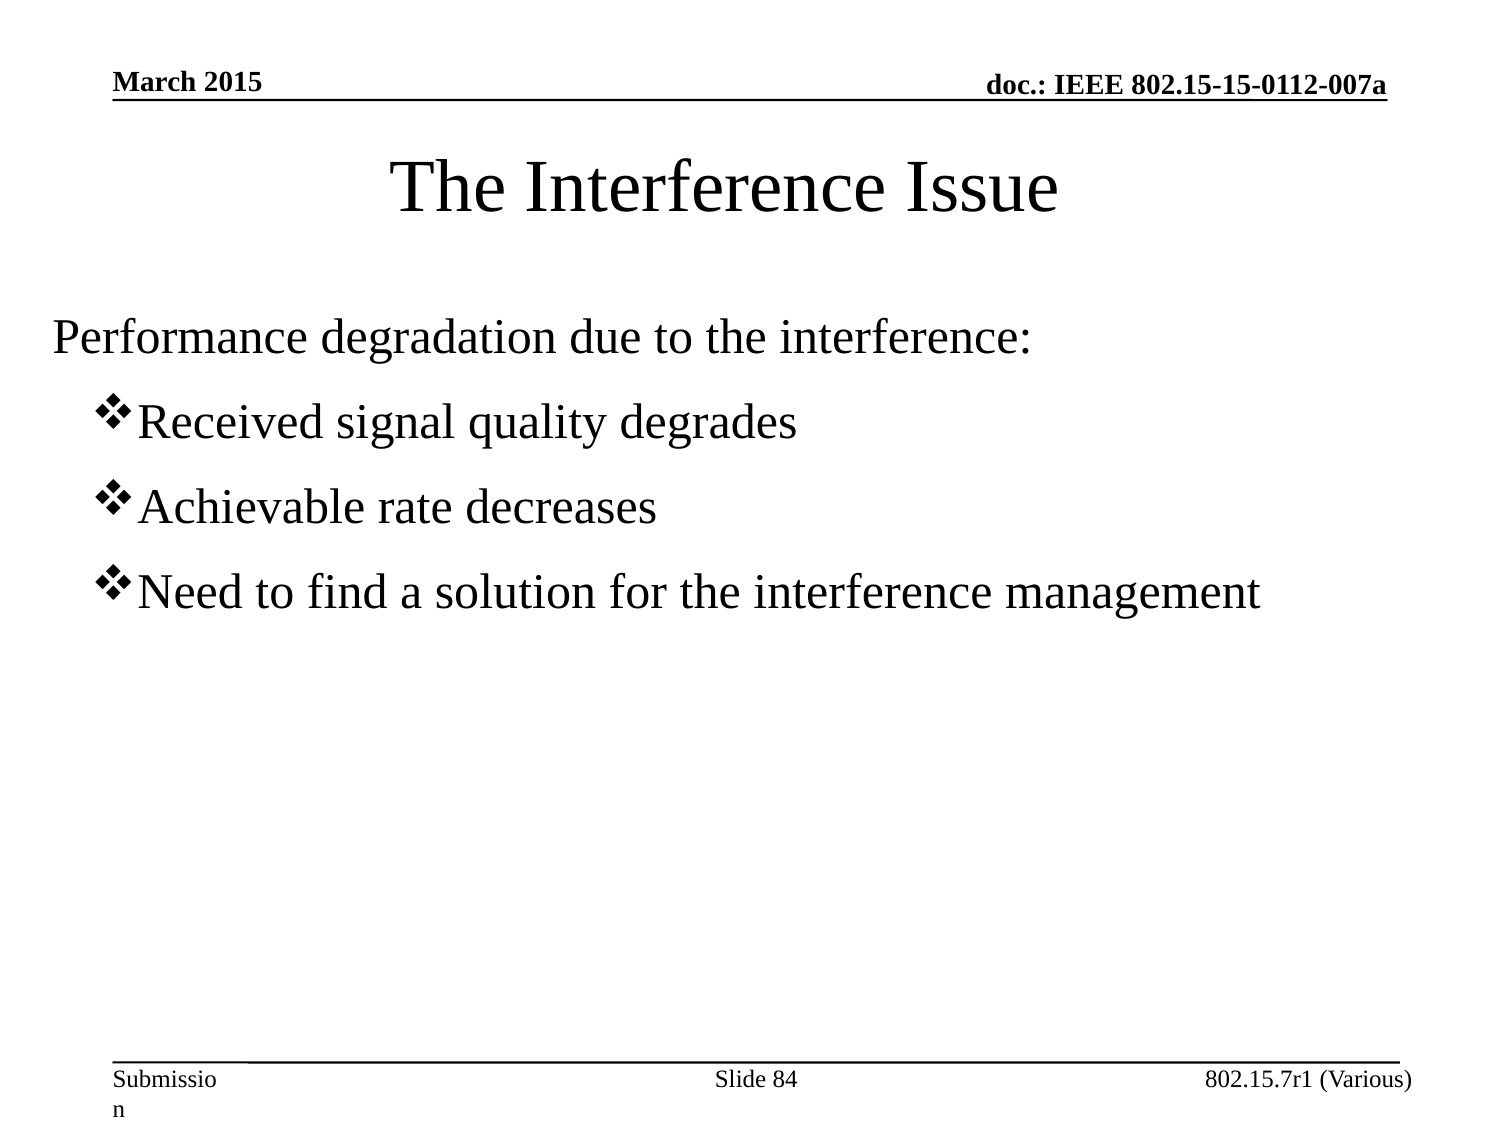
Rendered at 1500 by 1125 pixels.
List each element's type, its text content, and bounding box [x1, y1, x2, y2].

slide_number Slide 84 [712, 1062, 800, 1093]
text_box The Interference Issue [87, 137, 1363, 225]
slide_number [112, 62, 375, 98]
footer 802.15.7r1 (Various) [900, 1062, 1413, 1093]
text_box Performance degradation due to the interference: Received signal quality degrades Achievable rate decreases Need to find a solution for the interference management [37, 295, 1450, 626]
